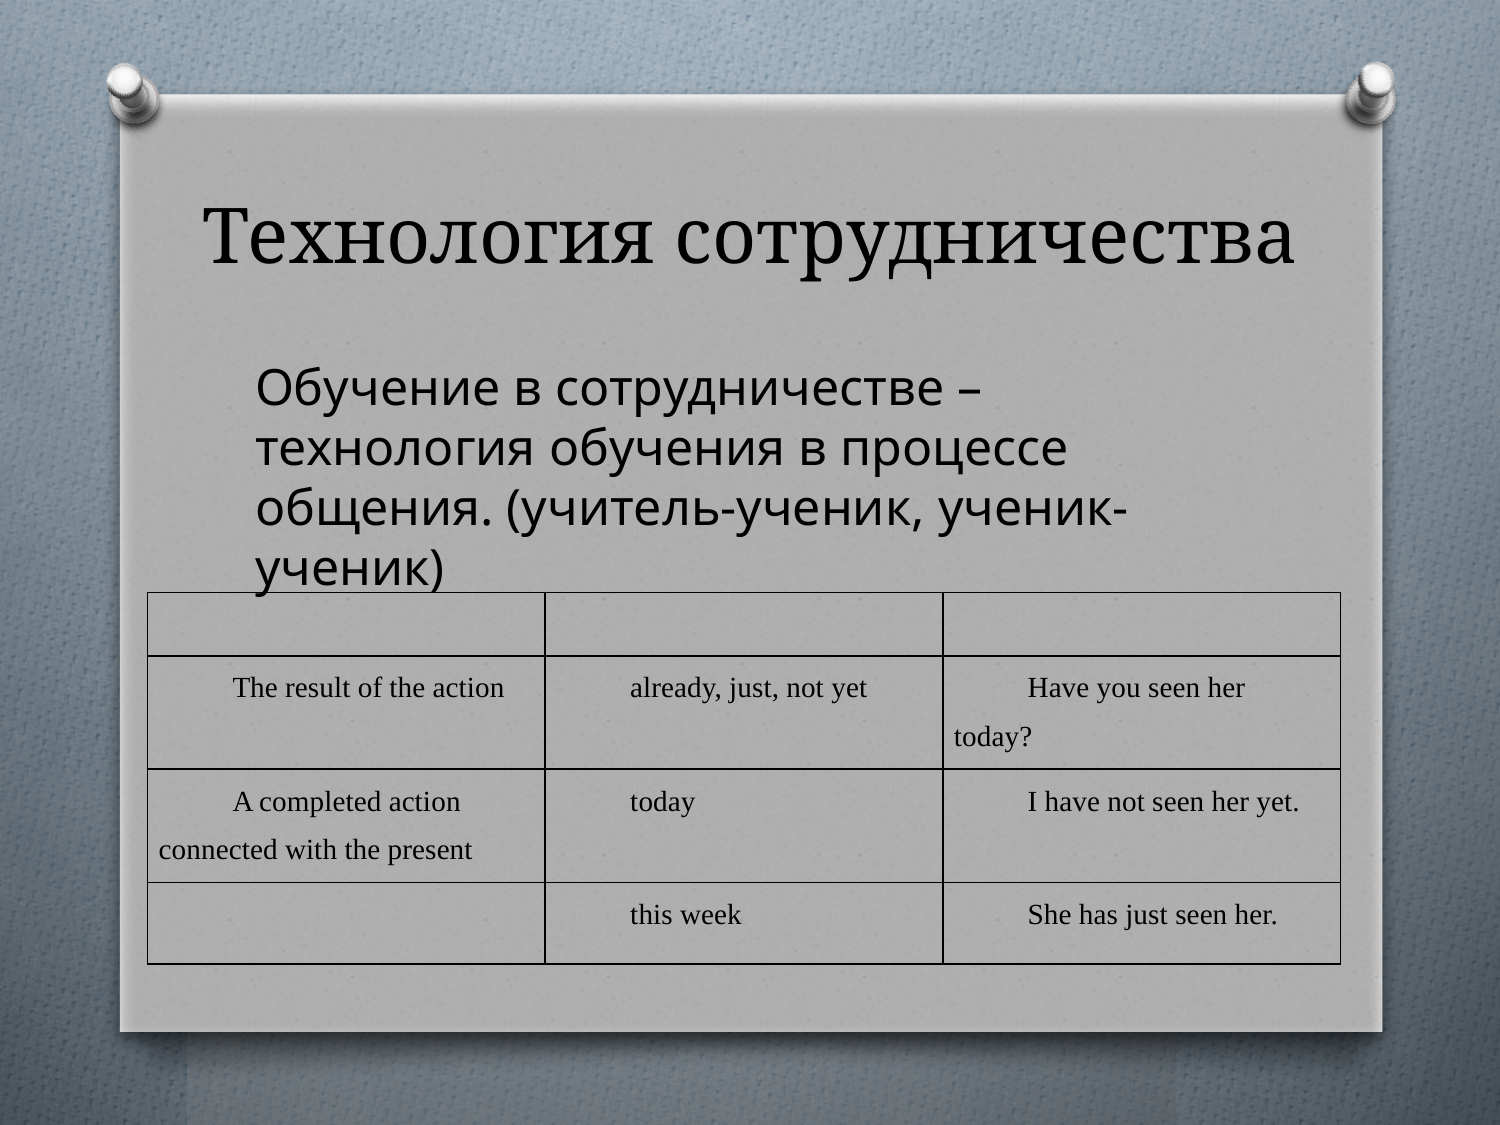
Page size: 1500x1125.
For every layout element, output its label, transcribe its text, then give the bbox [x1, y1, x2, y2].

list Обучение в сотрудничестве –технология обучения в процессе общения. (учитель-ученик, ученик-ученик) [240, 347, 1257, 592]
picture [1317, 35, 1439, 156]
picture [75, 29, 198, 153]
table_cell [148, 883, 544, 963]
table_cell I have not seen her yet. [944, 770, 1340, 882]
title Технология сотрудничества [179, 134, 1323, 332]
table_cell Have you seen her today? [944, 657, 1340, 768]
table_cell already, just, not yet [546, 657, 942, 768]
table_header [944, 593, 1340, 655]
table_header [546, 593, 942, 655]
table_cell today [546, 770, 942, 882]
table_cell A completed action connected with the present [148, 770, 544, 882]
table_header [148, 593, 544, 655]
table_cell this week [546, 883, 942, 963]
table_cell The result of the action [148, 657, 544, 768]
table_cell She has just seen her. [944, 883, 1340, 963]
